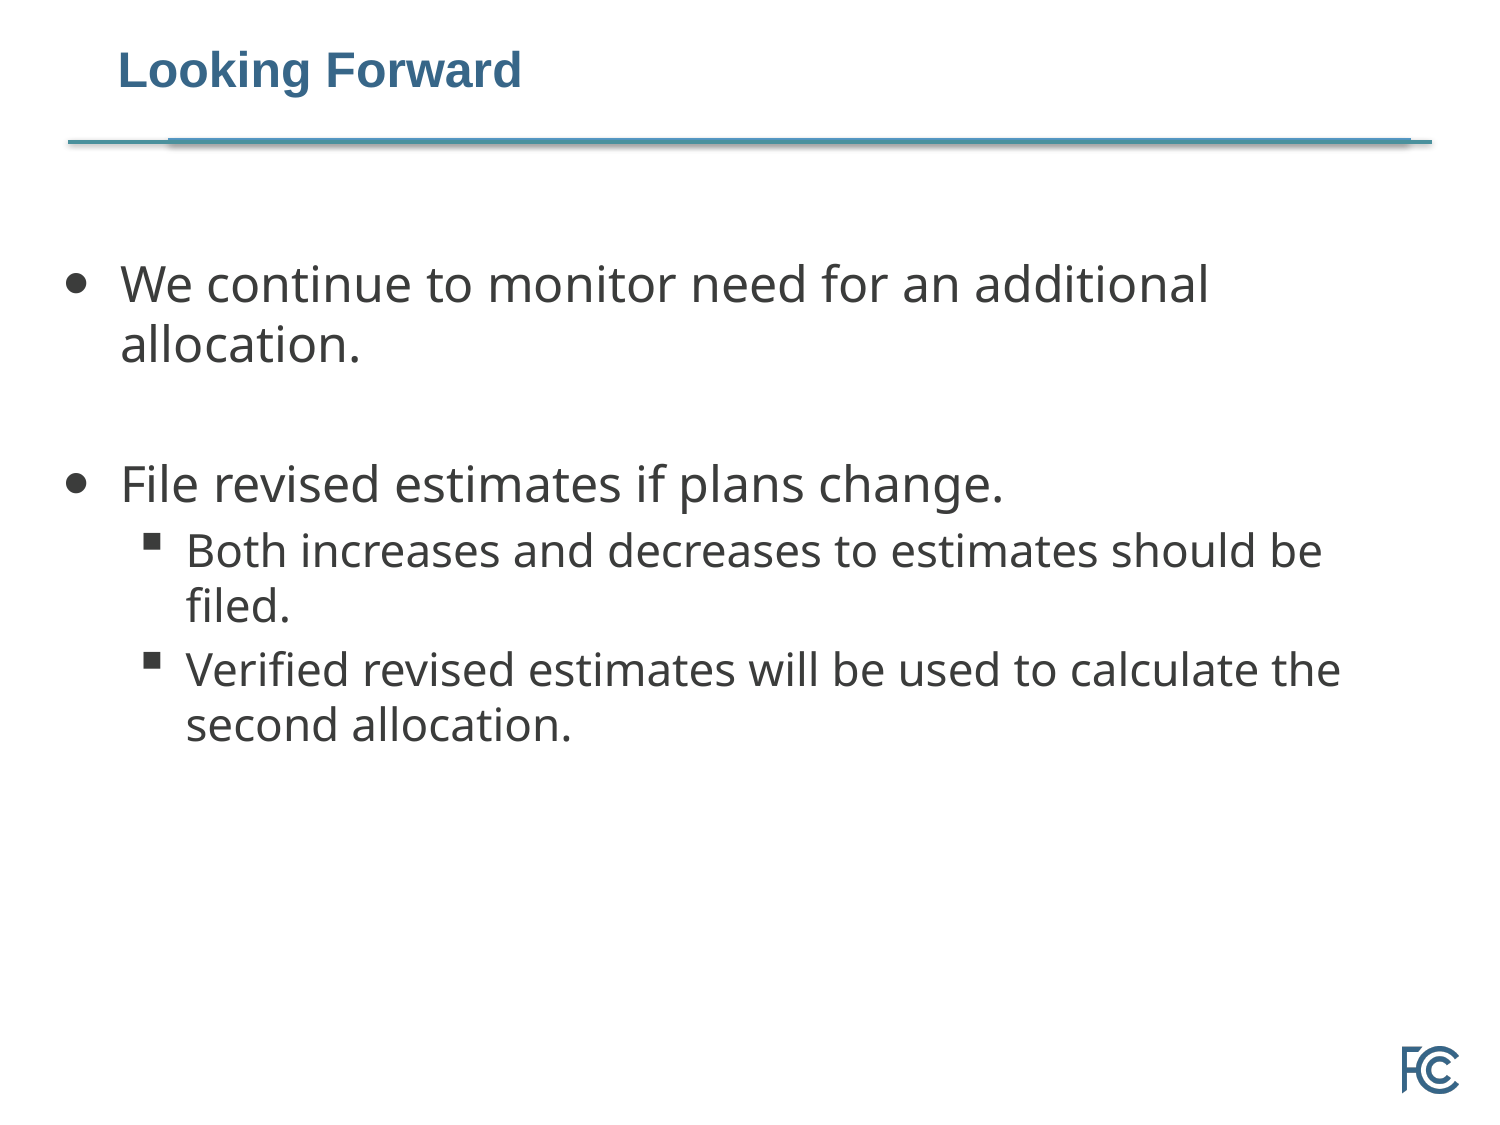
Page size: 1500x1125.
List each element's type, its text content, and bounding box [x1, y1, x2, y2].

list We continue to monitor need for an additional allocation. File revised estimates if plans change. Both increases and decreases to estimates should be filed. Verified revised estimates will be used to calculate the second allocation. [48, 174, 1437, 1007]
title Looking Forward [102, 30, 1384, 131]
picture [1402, 1046, 1459, 1094]
